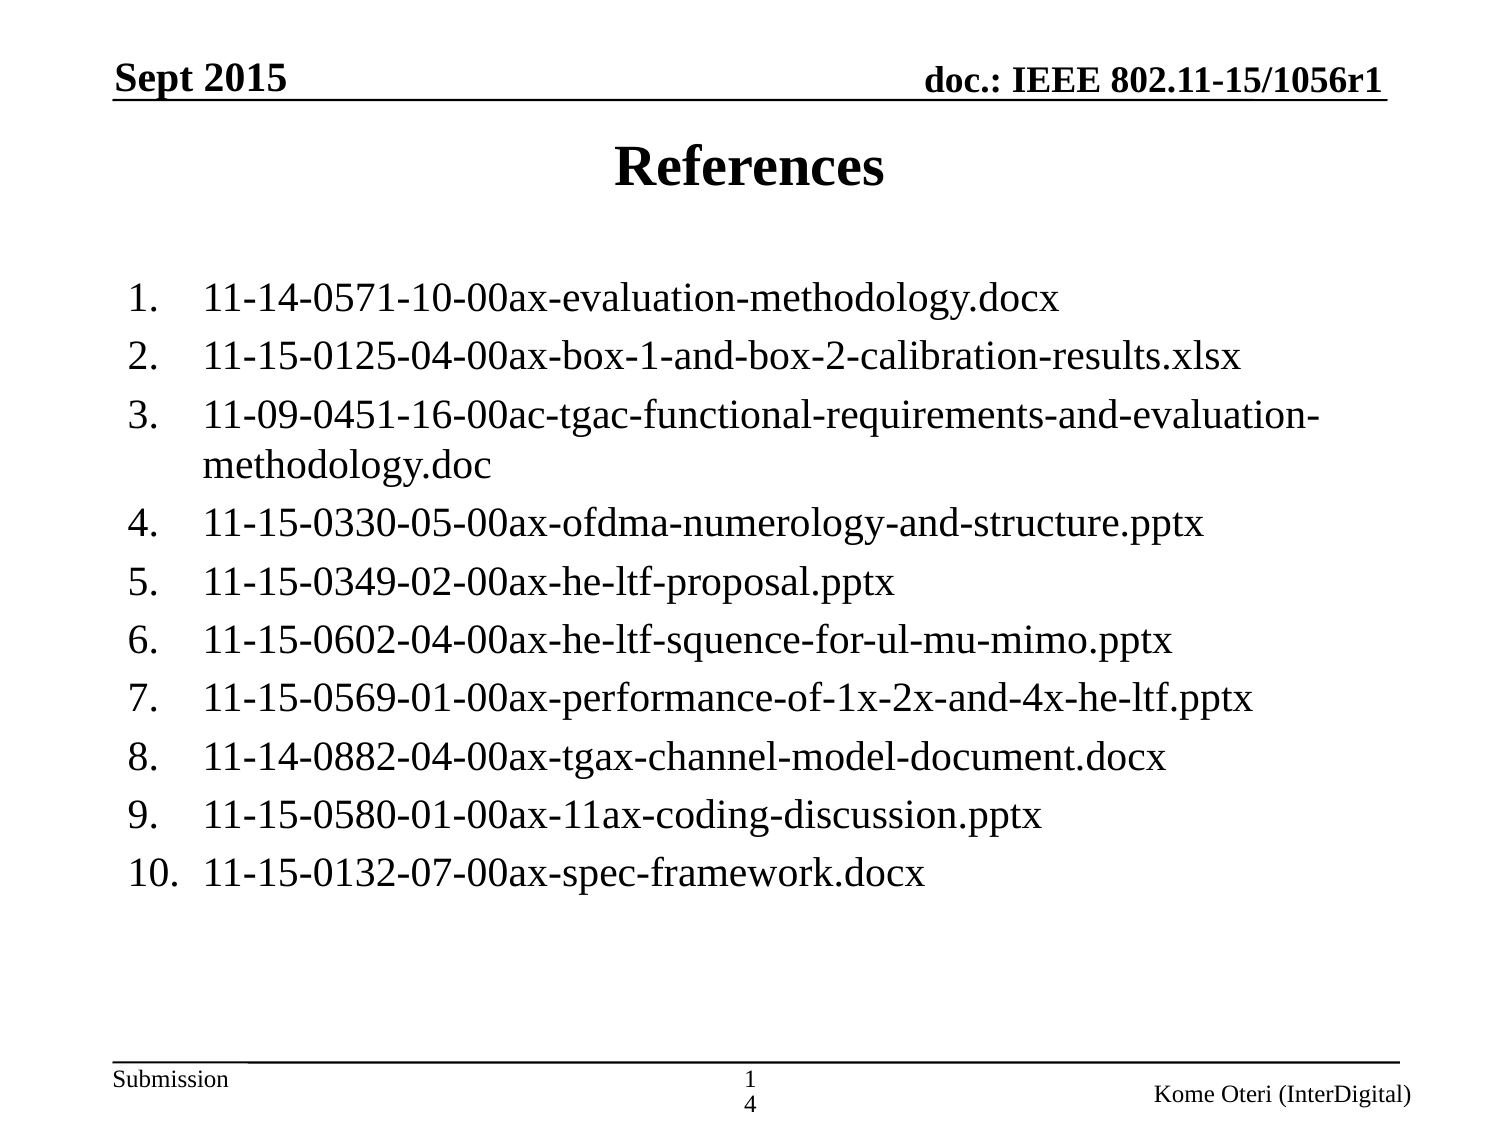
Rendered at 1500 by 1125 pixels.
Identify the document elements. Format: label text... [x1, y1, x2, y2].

footer Kome Oteri (InterDigital) [1149, 1077, 1412, 1108]
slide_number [114, 49, 289, 101]
title References [112, 112, 1388, 213]
list 11-14-0571-10-00ax-evaluation-methodology.docx 11-15-0125-04-00ax-box-1-and-box-2-calibration-results.xlsx 11-09-0451-16-00ac-tgac-functional-requirements-and-evaluation-methodology.doc 11-15-0330-05-00ax-ofdma-numerology-and-structure.pptx 11-15-0349-02-00ax-he-ltf-proposal.pptx 11-15-0602-04-00ax-he-ltf-squence-for-ul-mu-mimo.pptx 11-15-0569-01-00ax-performance-of-1x-2x-and-4x-he-ltf.pptx 11-14-0882-04-00ax-tgax-channel-model-document.docx 11-15-0580-01-00ax-11ax-coding-discussion.pptx 11-15-0132-07-00ax-spec-framework.docx [112, 262, 1388, 1001]
slide_number 14 [743, 1061, 769, 1093]
